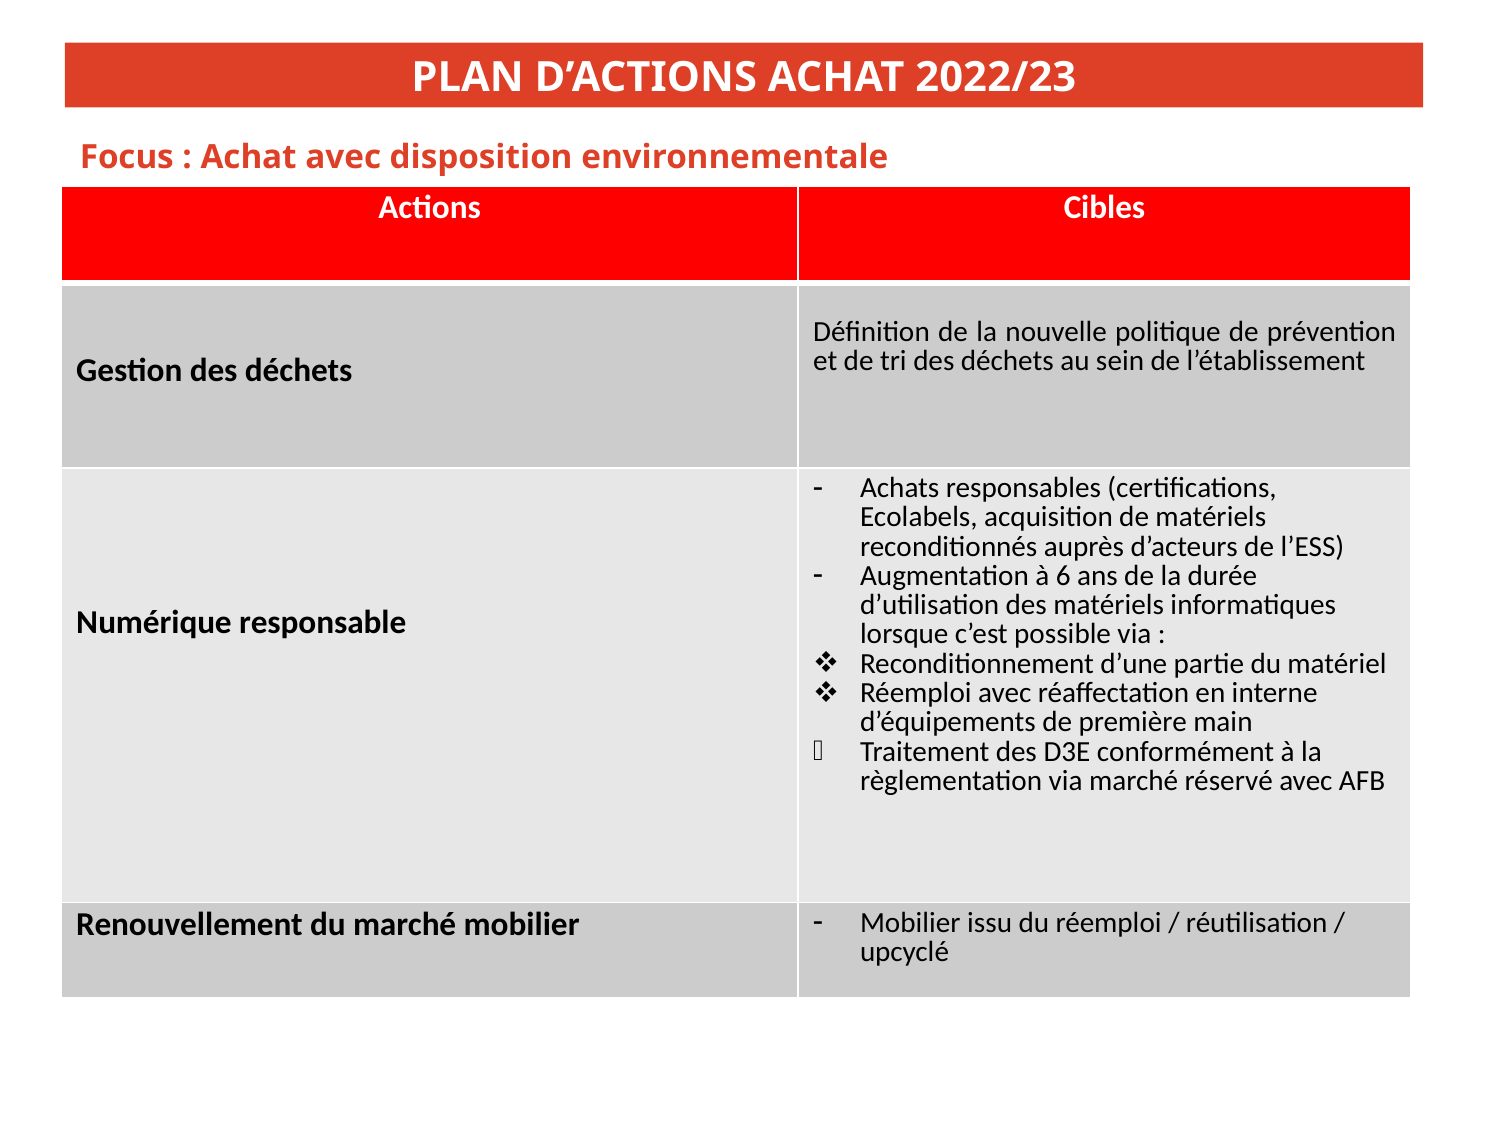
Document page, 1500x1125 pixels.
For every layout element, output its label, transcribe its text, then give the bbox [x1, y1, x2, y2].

text_box PLAN D’ACTIONS ACHAT 2022/23 [64, 42, 1424, 108]
table_header Actions [62, 187, 797, 280]
table_cell Mobilier issu du réemploi / réutilisation / upcyclé [799, 903, 1410, 997]
table_cell Renouvellement du marché mobilier [62, 903, 797, 997]
table_cell Numérique responsable [62, 469, 797, 902]
table_cell Définition de la nouvelle politique de prévention et de tri des déchets au sein de l’établissement [799, 286, 1410, 467]
table_header Cibles [799, 187, 1410, 280]
table_cell Achats responsables (certifications, Ecolabels, acquisition de matériels reconditionnés auprès d’acteurs de l’ESS) Augmentation à 6 ans de la durée d’utilisation des matériels informatiques lorsque c’est possible via : Reconditionnement d’une partie du matériel Réemploi avec réaffectation en interne d’équipements de première main Traitement des D3E conformément à la règlementation via marché réservé avec AFB [799, 469, 1410, 902]
list Focus : Achat avec disposition environnementale [64, 108, 1415, 185]
table_cell Gestion des déchets [62, 286, 797, 467]
